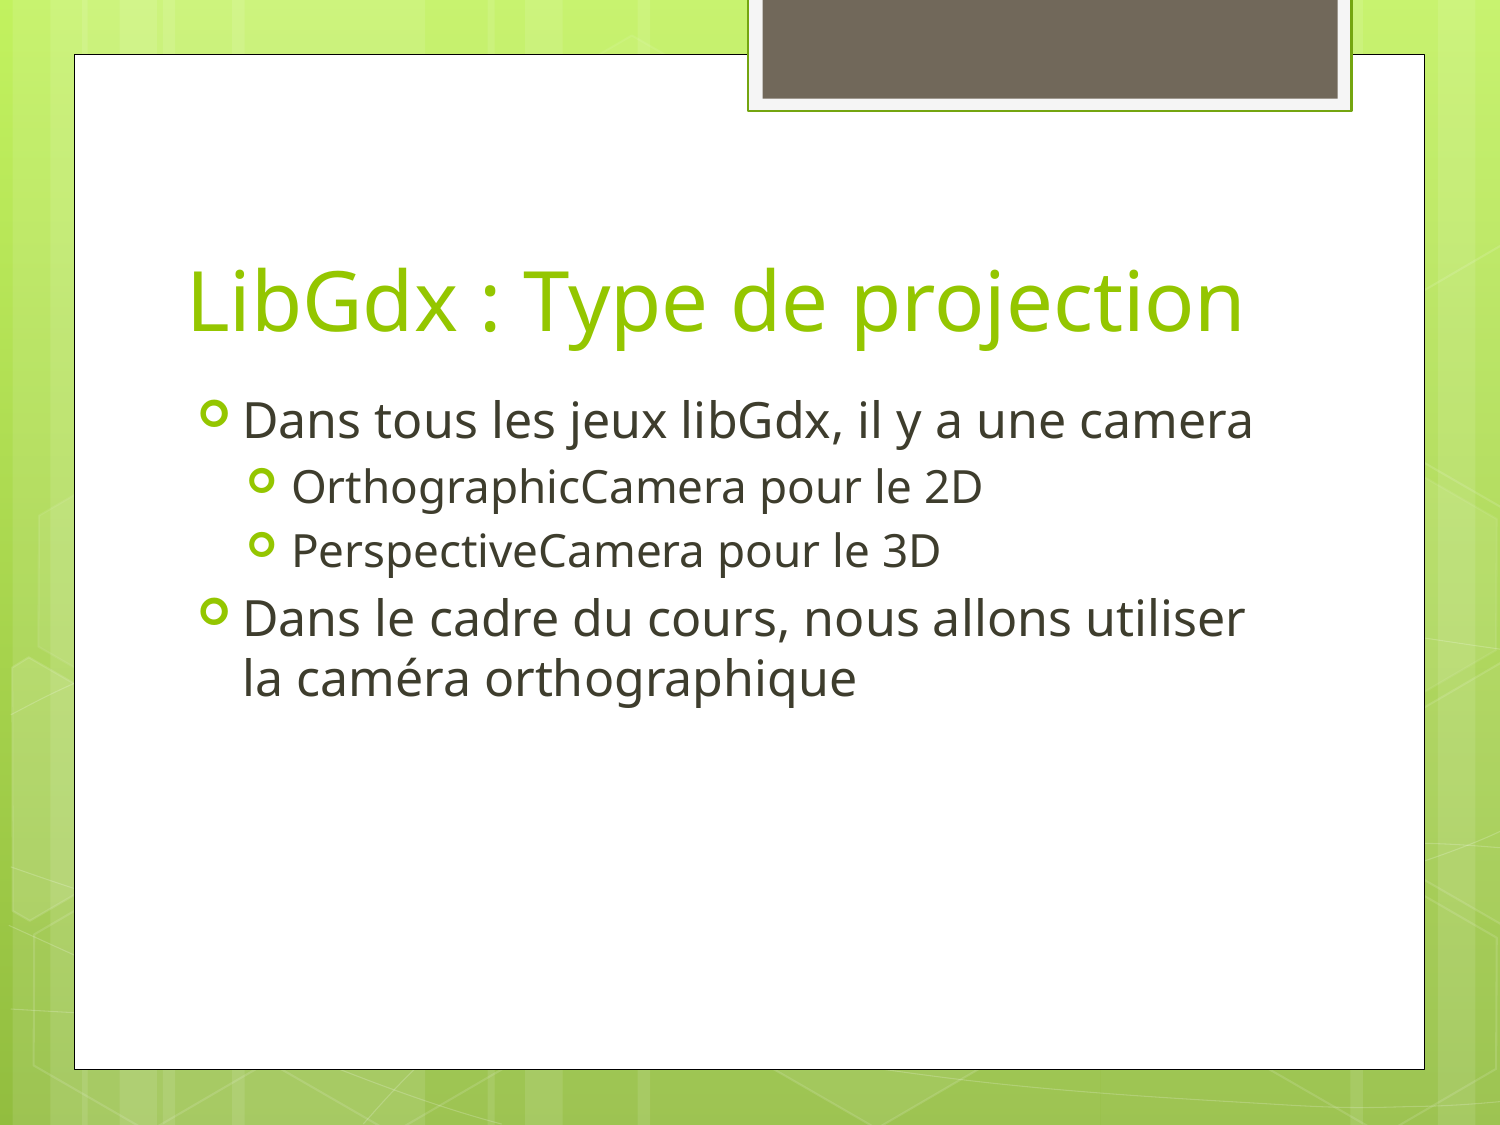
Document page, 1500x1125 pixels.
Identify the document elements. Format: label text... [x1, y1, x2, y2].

title LibGdx : Type de projection [171, 168, 1324, 357]
list Dans tous les jeux libGdx, il y a une camera OrthographicCamera pour le 2D PerspectiveCamera pour le 3D Dans le cadre du cours, nous allons utiliser la caméra orthographique [171, 381, 1283, 957]
